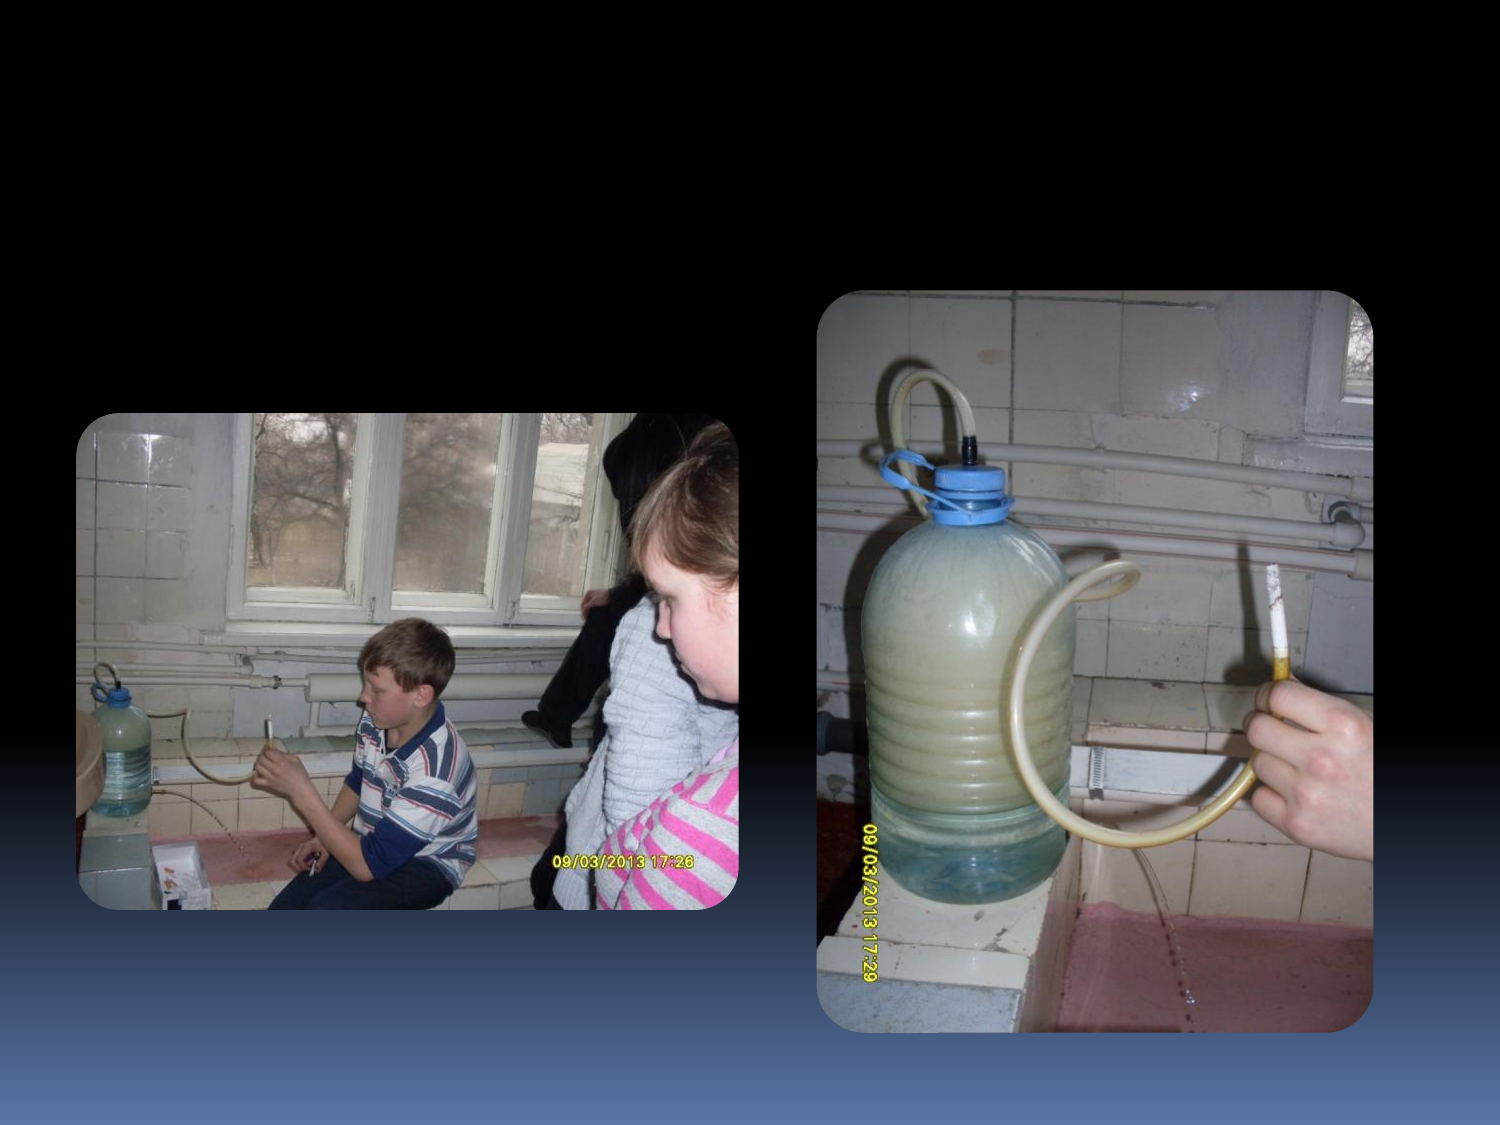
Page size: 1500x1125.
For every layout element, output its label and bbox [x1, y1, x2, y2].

list [816, 290, 1374, 1033]
list [75, 412, 739, 911]
